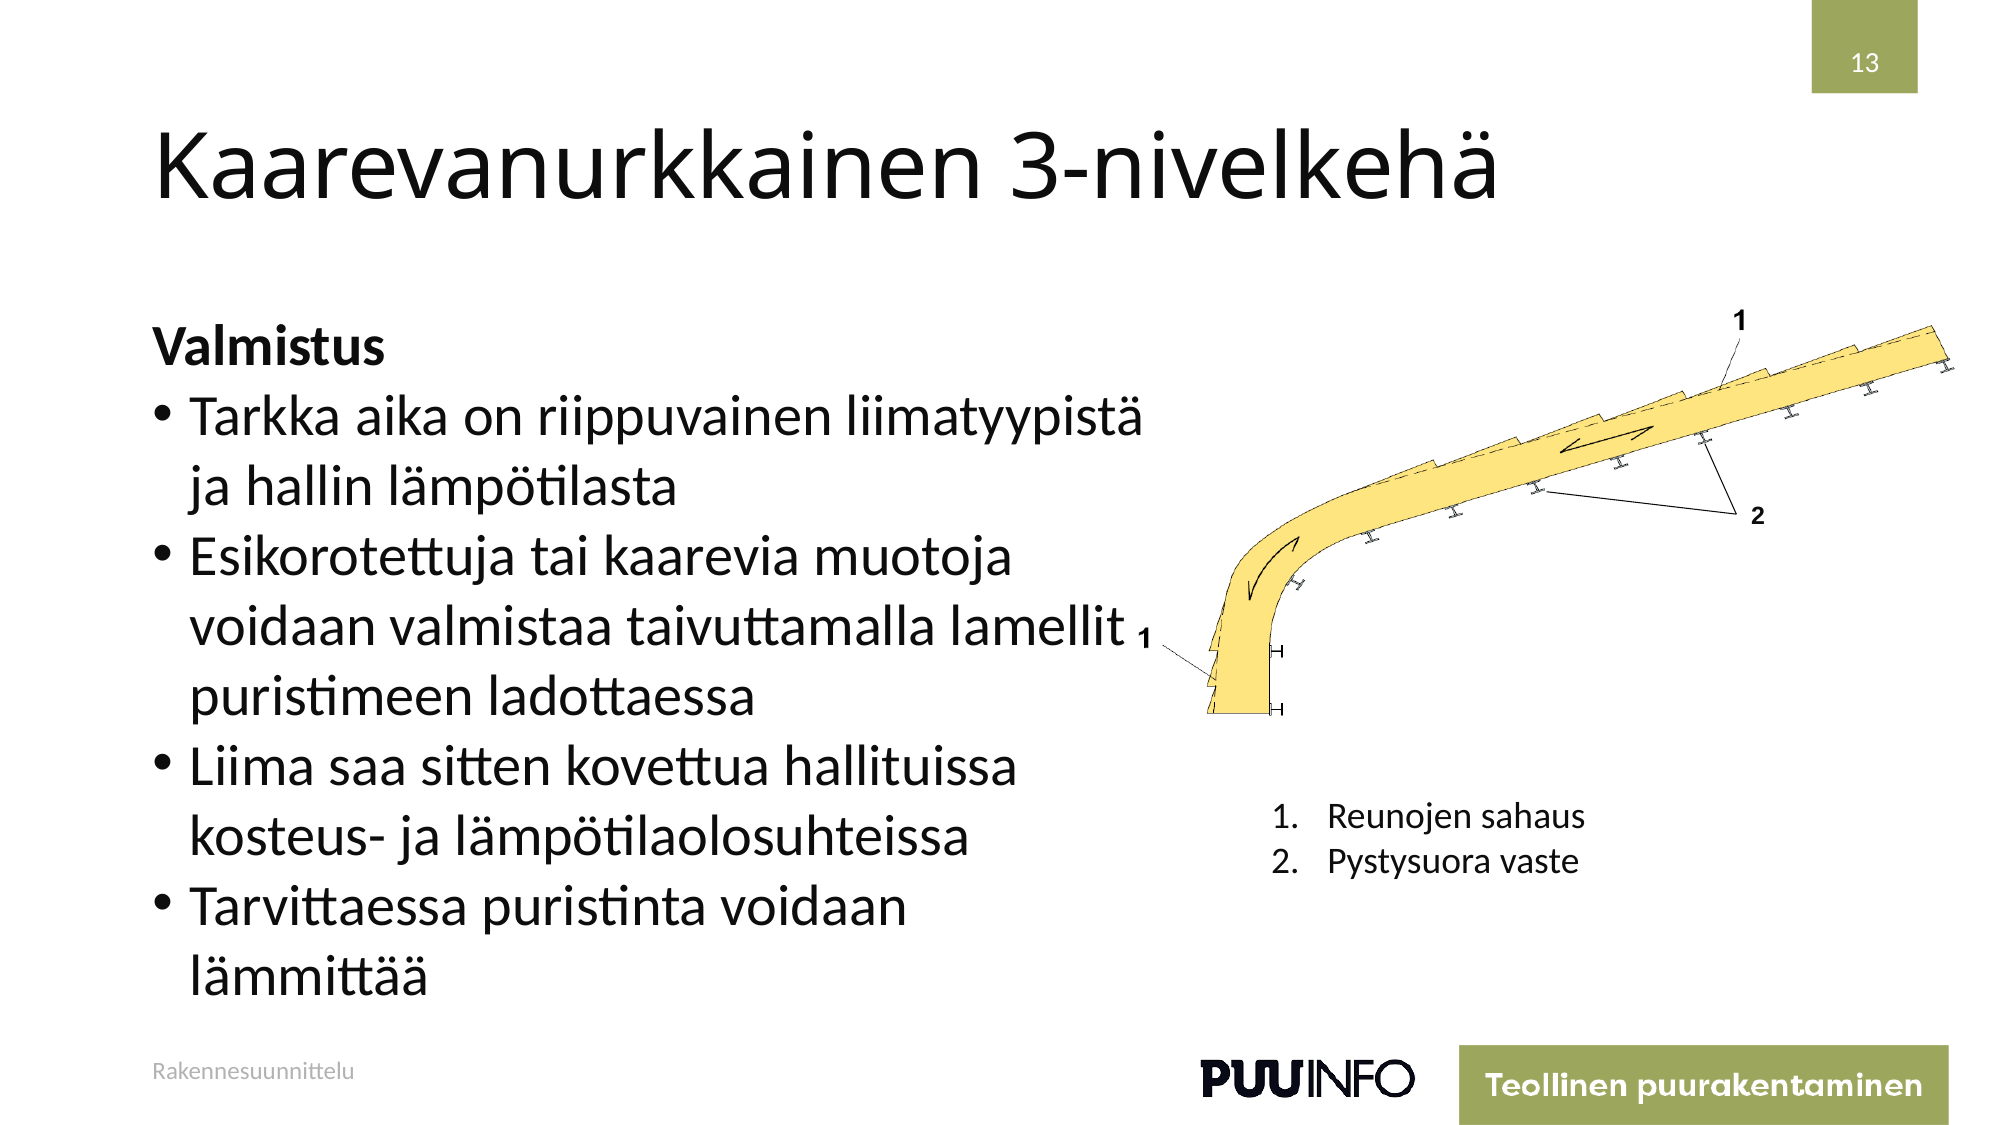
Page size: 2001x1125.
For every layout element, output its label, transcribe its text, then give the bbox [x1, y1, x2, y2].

title Kaarevanurkkainen 3-nivelkehä [137, 59, 1863, 278]
picture [0, 0, 2000, 1125]
footer Rakennesuunnittelu [137, 1039, 813, 1100]
text_box Reunojen sahaus Pystysuora vaste [1256, 783, 1942, 892]
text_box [1130, 299, 1963, 730]
slide_number 13 [1811, 29, 1918, 93]
list Valmistus Tarkka aika on riippuvainen liimatyypistä ja hallin lämpötilasta Esikorotettuja tai kaarevia muotoja voidaan valmistaa taivuttamalla lamellit puristimeen ladottaessa Liima saa sitten kovettua hallituissa kosteus- ja lämpötilaolosuhteissa Tarvittaessa puristinta voidaan lämmittää [137, 299, 1165, 923]
